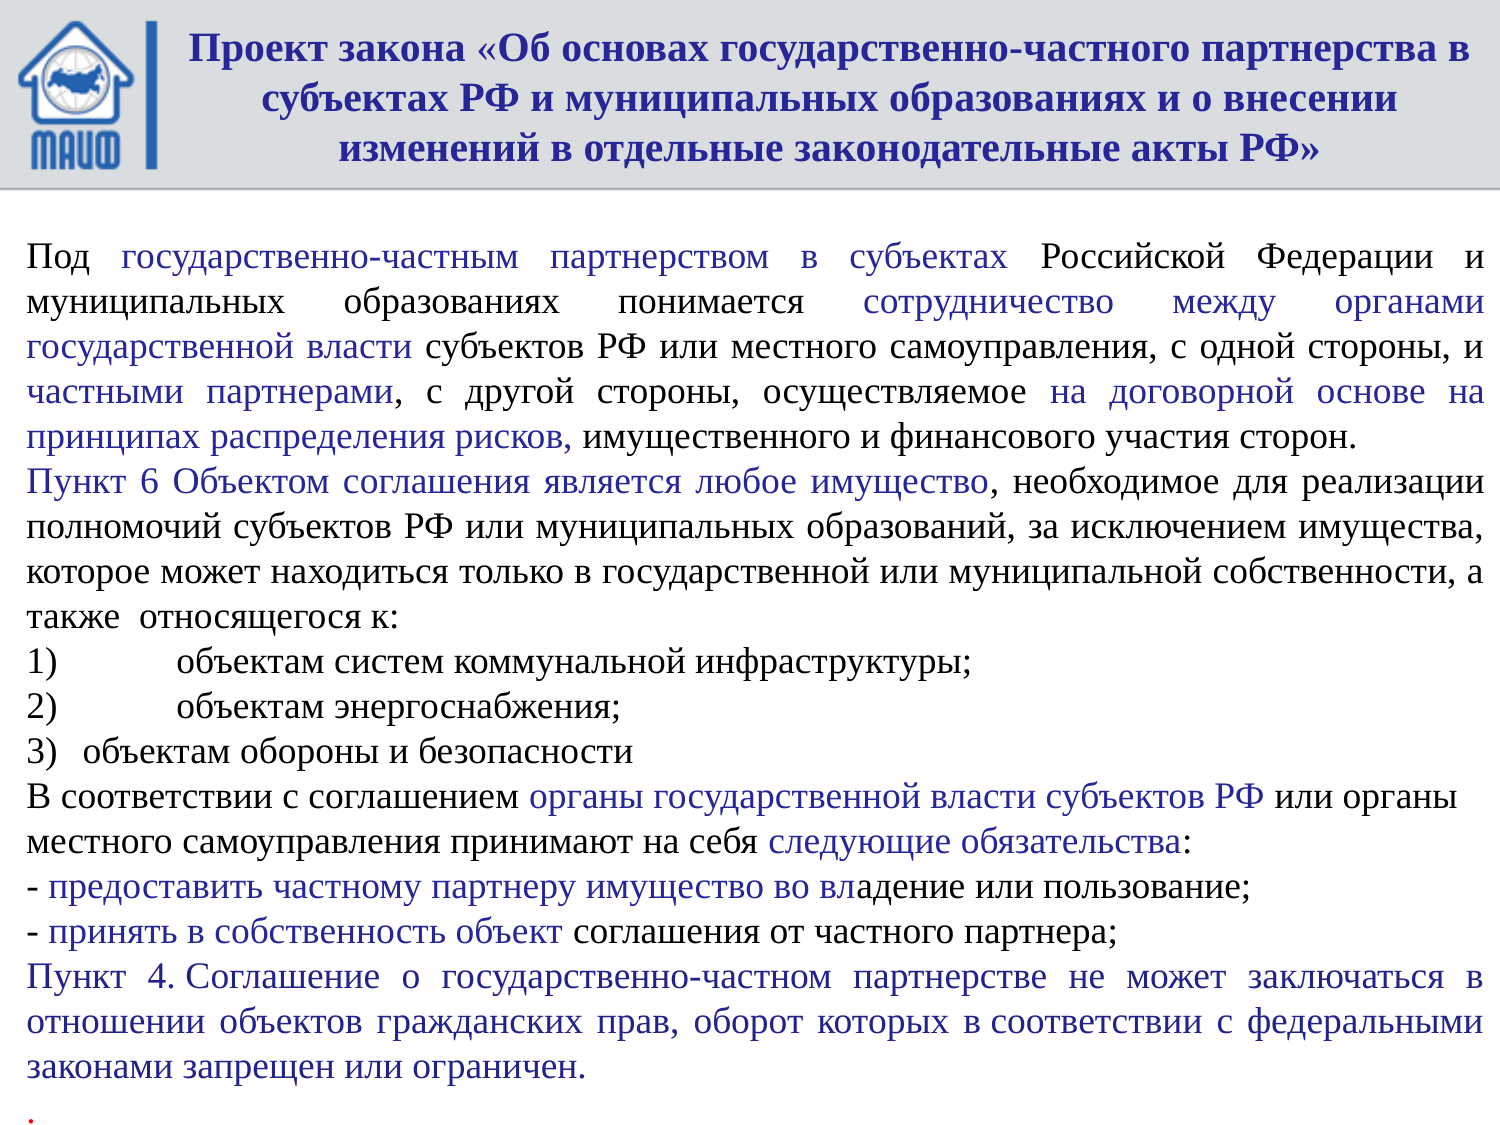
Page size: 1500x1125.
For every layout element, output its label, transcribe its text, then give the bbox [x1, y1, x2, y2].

title Проект закона «Об основах государственно-частного партнерства в субъектах РФ и муниципальных образованиях и о внесении изменений в отдельные законодательные акты РФ» [141, 31, 1500, 159]
text_box Под государственно-частным партнерством в субъектах Российской Федерации и муниципальных образованиях понимается сотрудничество между органами государственной власти субъектов РФ или местного самоуправления, с одной стороны, и частными партнерами, с другой стороны, осуществляемое на договорной основе на принципах распределения рисков, имущественного и финансового участия сторон. Пункт 6 Объектом соглашения является любое имущество, необходимое для реализации полномочий субъектов РФ или муниципальных образований, за исключением имущества, которое может находиться только в государственной или муниципальной собственности, а также относящегося к: 1) объектам систем коммунальной инфраструктуры; 2) объектам энергоснабжения; объектам обороны и безопасности). В соответствии с соглашением органы государственной власти субъектов РФ или органы местного самоуправления принимают на себя следующие обязательства: - предоставить частному партнеру имущество во владение или пользование; - принять в собственность объект соглашения от частного партнера; Пункт 4. Соглашение о государственно-частном партнерстве не может заключаться в отношении объектов гражданских прав, оборот которых в соответствии с федеральными законами запрещен или ограничен. . [11, 223, 1500, 1125]
picture [0, 0, 1500, 1125]
